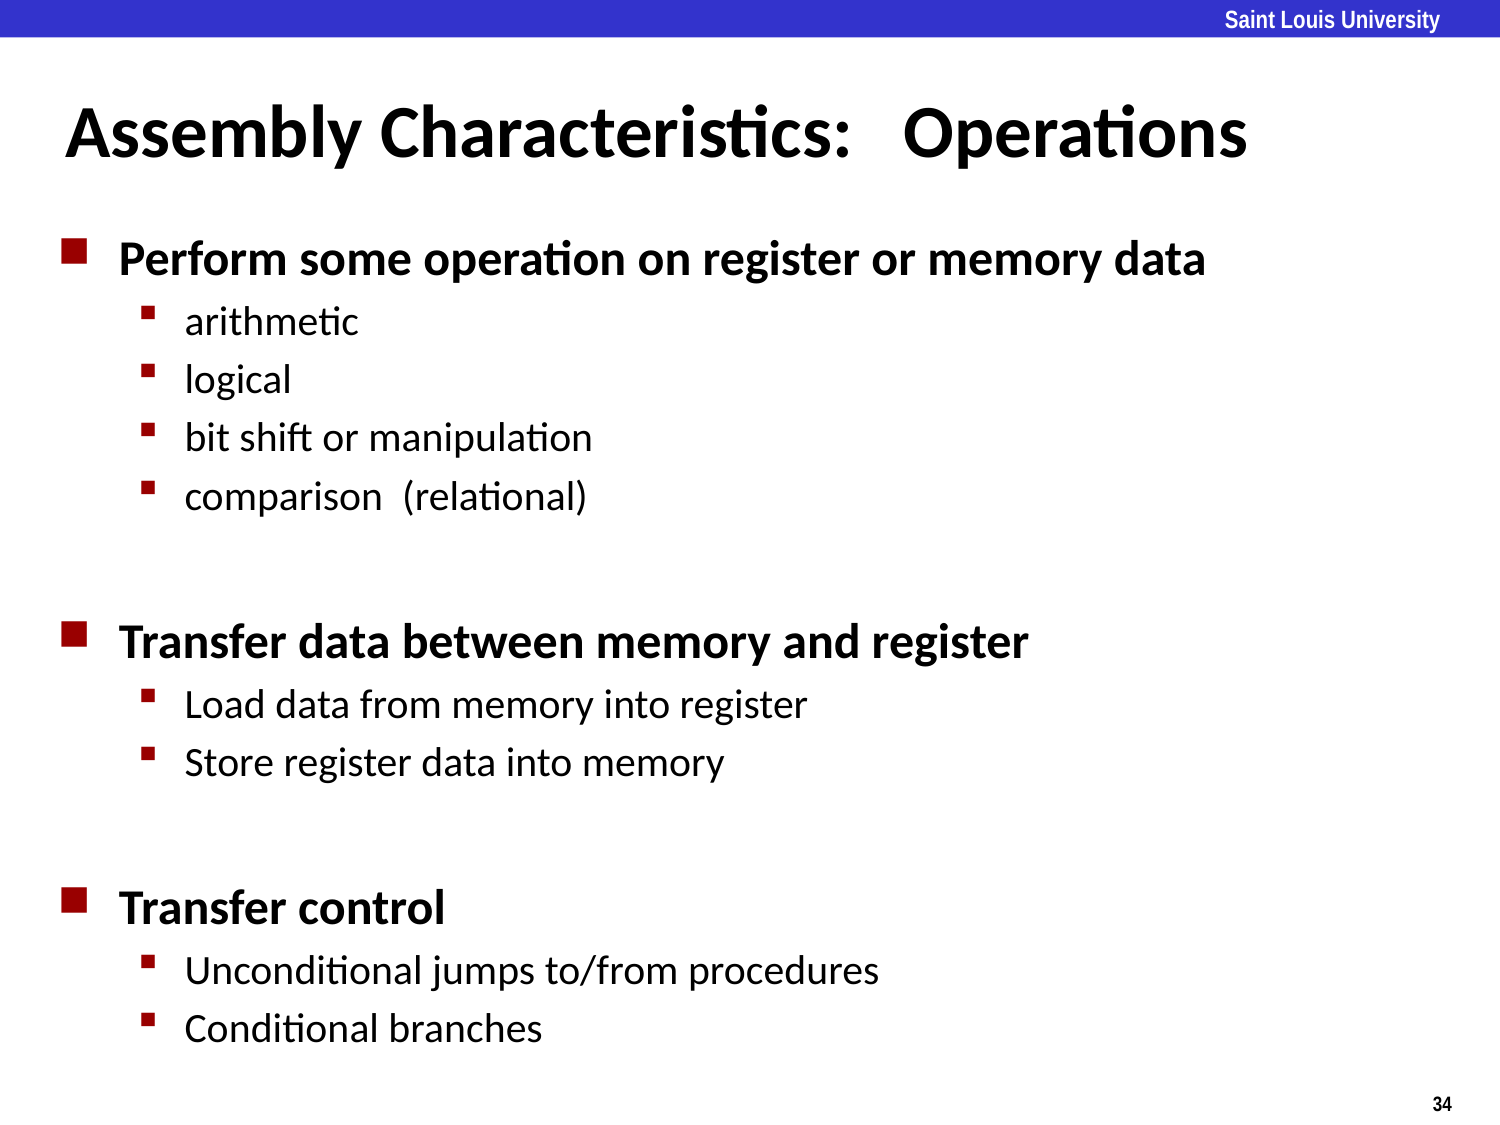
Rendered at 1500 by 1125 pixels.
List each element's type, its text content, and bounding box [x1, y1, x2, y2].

title Assembly Characteristics: Operations [49, 80, 1426, 176]
list Perform some operation on register or memory data arithmetic logical bit shift or manipulation comparison (relational) Transfer data between memory and register Load data from memory into register Store register data into memory Transfer control Unconditional jumps to/from procedures Conditional branches [47, 217, 1451, 1026]
